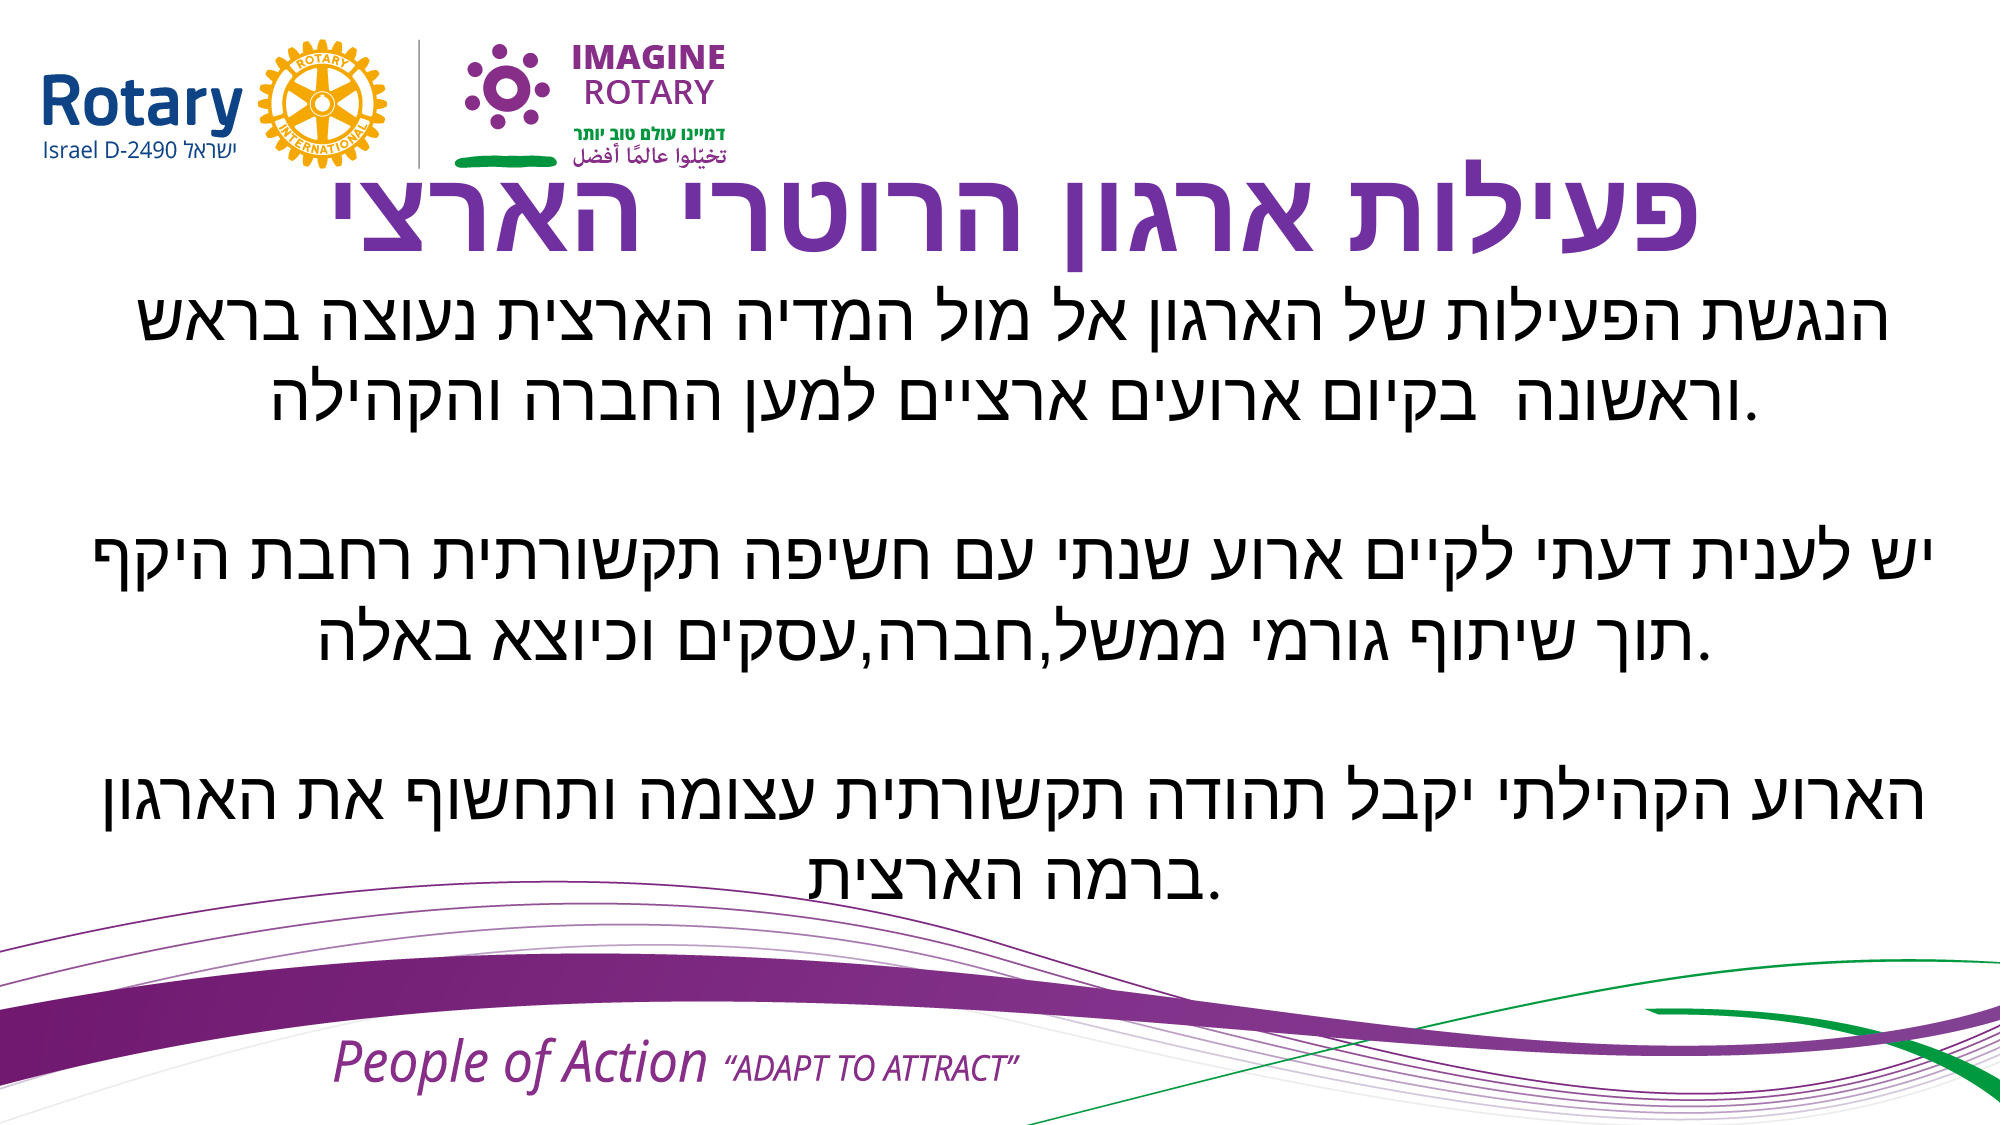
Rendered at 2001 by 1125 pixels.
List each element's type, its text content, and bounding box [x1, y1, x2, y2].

text_box הנגשת הפעילות של הארגון אל מול המדיה הארצית נעוצה בראש וראשונה בקיום ארועים ארציים למען החברה והקהילה. יש לענית דעתי לקיים ארוע שנתי עם חשיפה תקשורתית רחבת היקף תוך שיתוף גורמי ממשל,חברה,עסקים וכיוצא באלה. הארוע הקהילתי יקבל תהודה תקשורתית עצומה ותחשוף את הארגון ברמה הארצית. [61, 265, 1969, 921]
picture [0, 0, 2000, 1125]
text_box פעילות ארגון הרוטרי הארצי [310, 131, 1720, 265]
